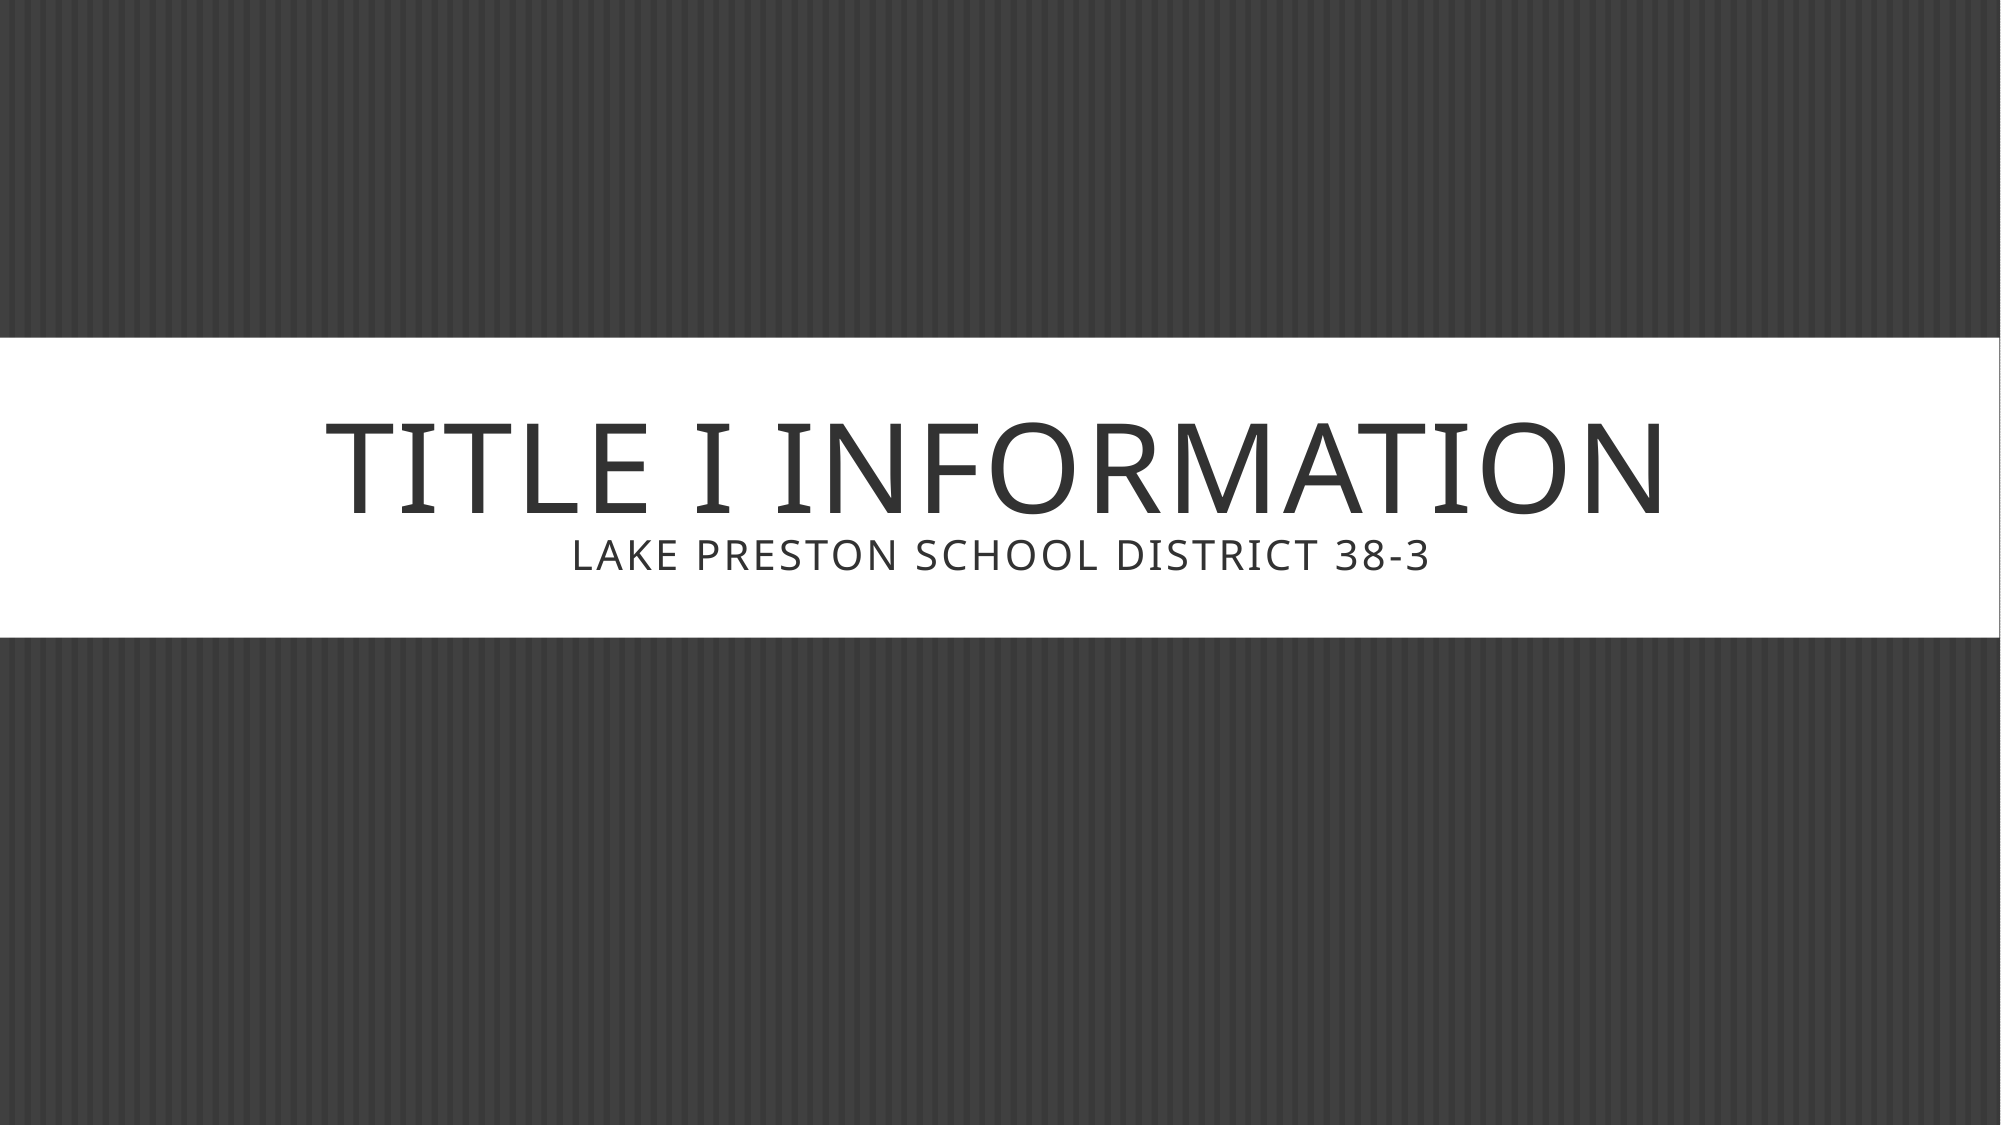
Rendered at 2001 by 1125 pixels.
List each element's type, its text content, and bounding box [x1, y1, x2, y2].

title Title I Information Lake Preston School District 38-3 [60, 355, 1942, 641]
